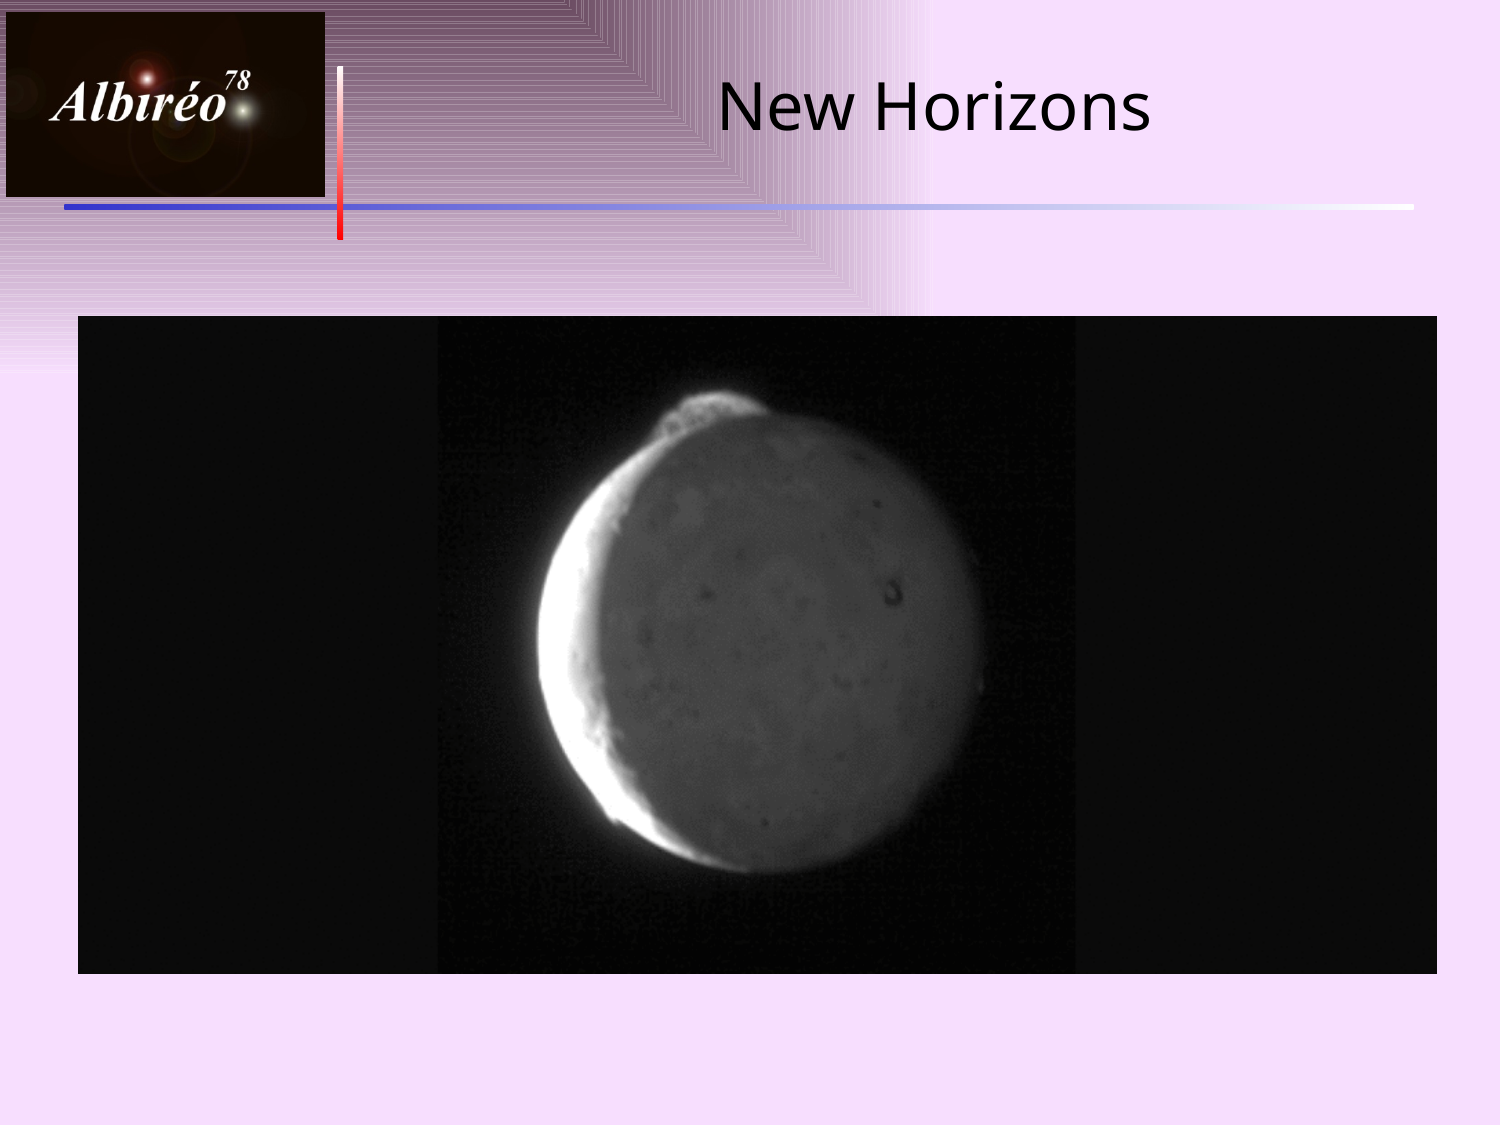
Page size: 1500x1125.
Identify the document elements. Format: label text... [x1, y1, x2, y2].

picture [6, 12, 325, 197]
title New Horizons [401, 62, 1468, 152]
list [78, 316, 1437, 975]
